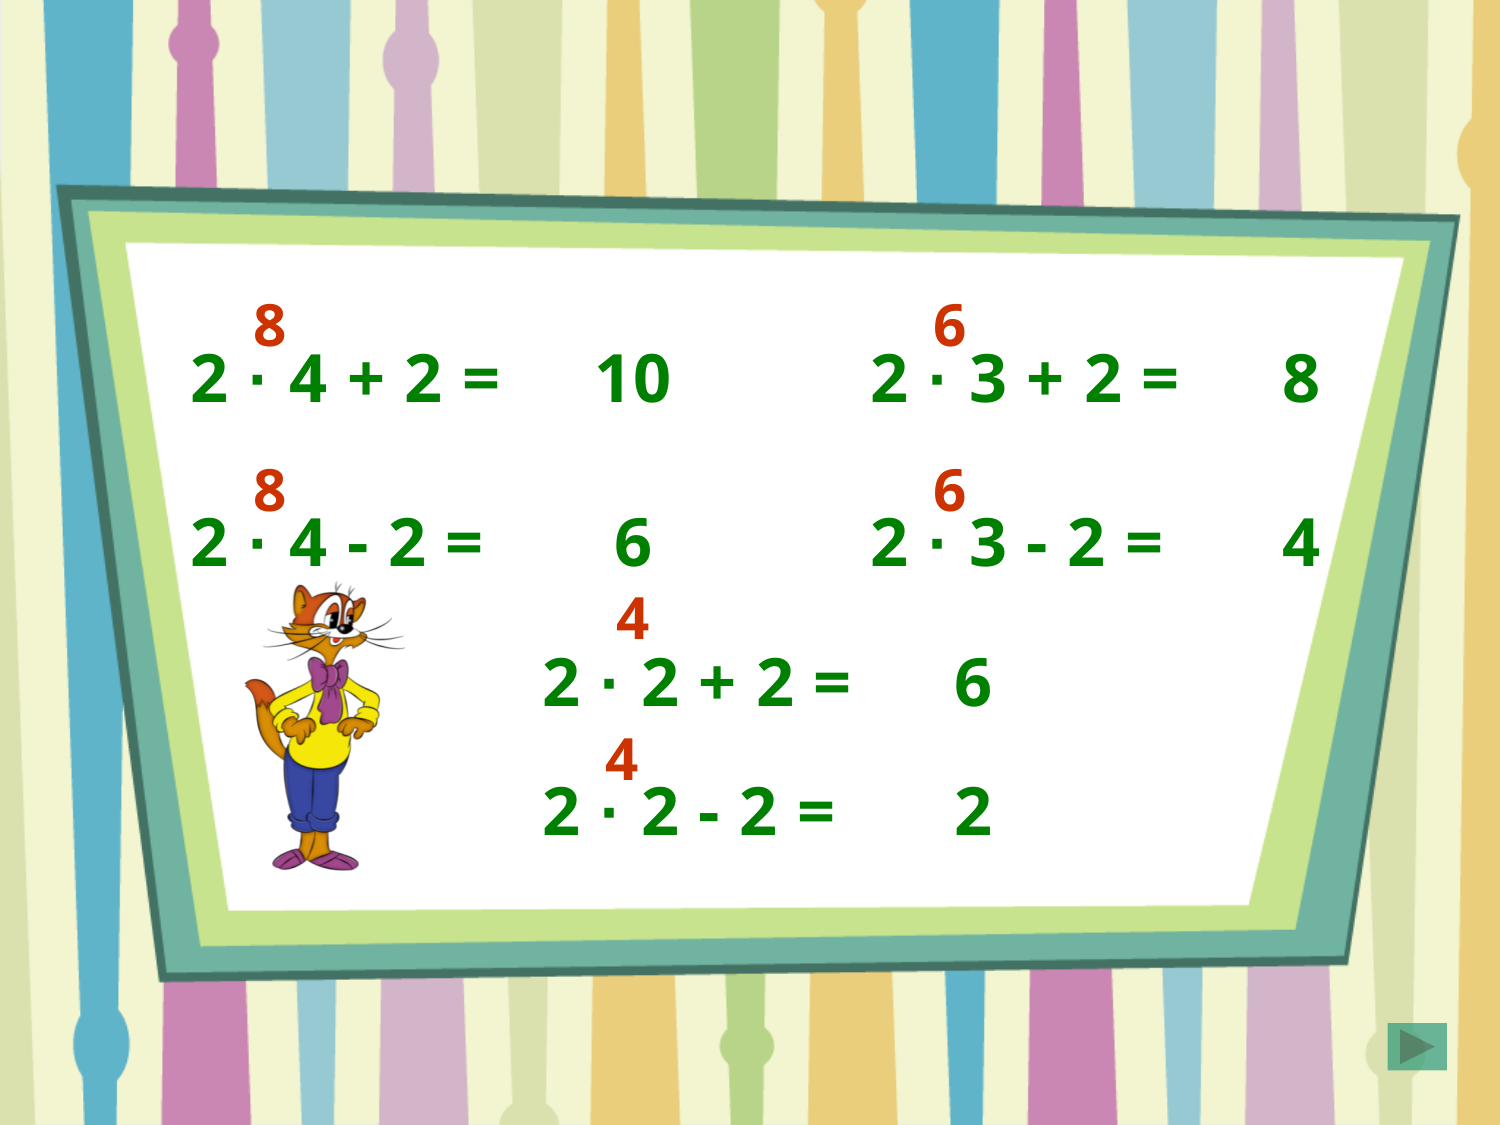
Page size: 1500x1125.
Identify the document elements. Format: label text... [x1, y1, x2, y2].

text_box 2 [902, 761, 1044, 857]
text_box 6 [878, 445, 1021, 531]
text_box 6 [878, 281, 1021, 366]
text_box 8 [199, 281, 341, 366]
text_box 8 [1230, 328, 1373, 423]
text_box 6 [902, 632, 1044, 728]
text_box 2 · 2 - 2 = [527, 761, 902, 857]
text_box 2 · 2 + 2 = [527, 632, 902, 728]
text_box 8 [199, 445, 341, 531]
text_box [1387, 1023, 1447, 1071]
text_box 4 [562, 574, 705, 659]
text_box 4 [550, 714, 693, 800]
text_box 4 [1230, 492, 1373, 587]
picture [0, 0, 1500, 1125]
text_box 2 · 4 - 2 = [175, 492, 562, 587]
text_box 6 [562, 492, 705, 574]
text_box 10 [562, 328, 705, 423]
text_box 2 · 3 - 2 = [855, 492, 1230, 587]
text_box 2 · 3 + 2 = [855, 328, 1230, 423]
text_box 2 · 4 + 2 = [175, 328, 562, 423]
